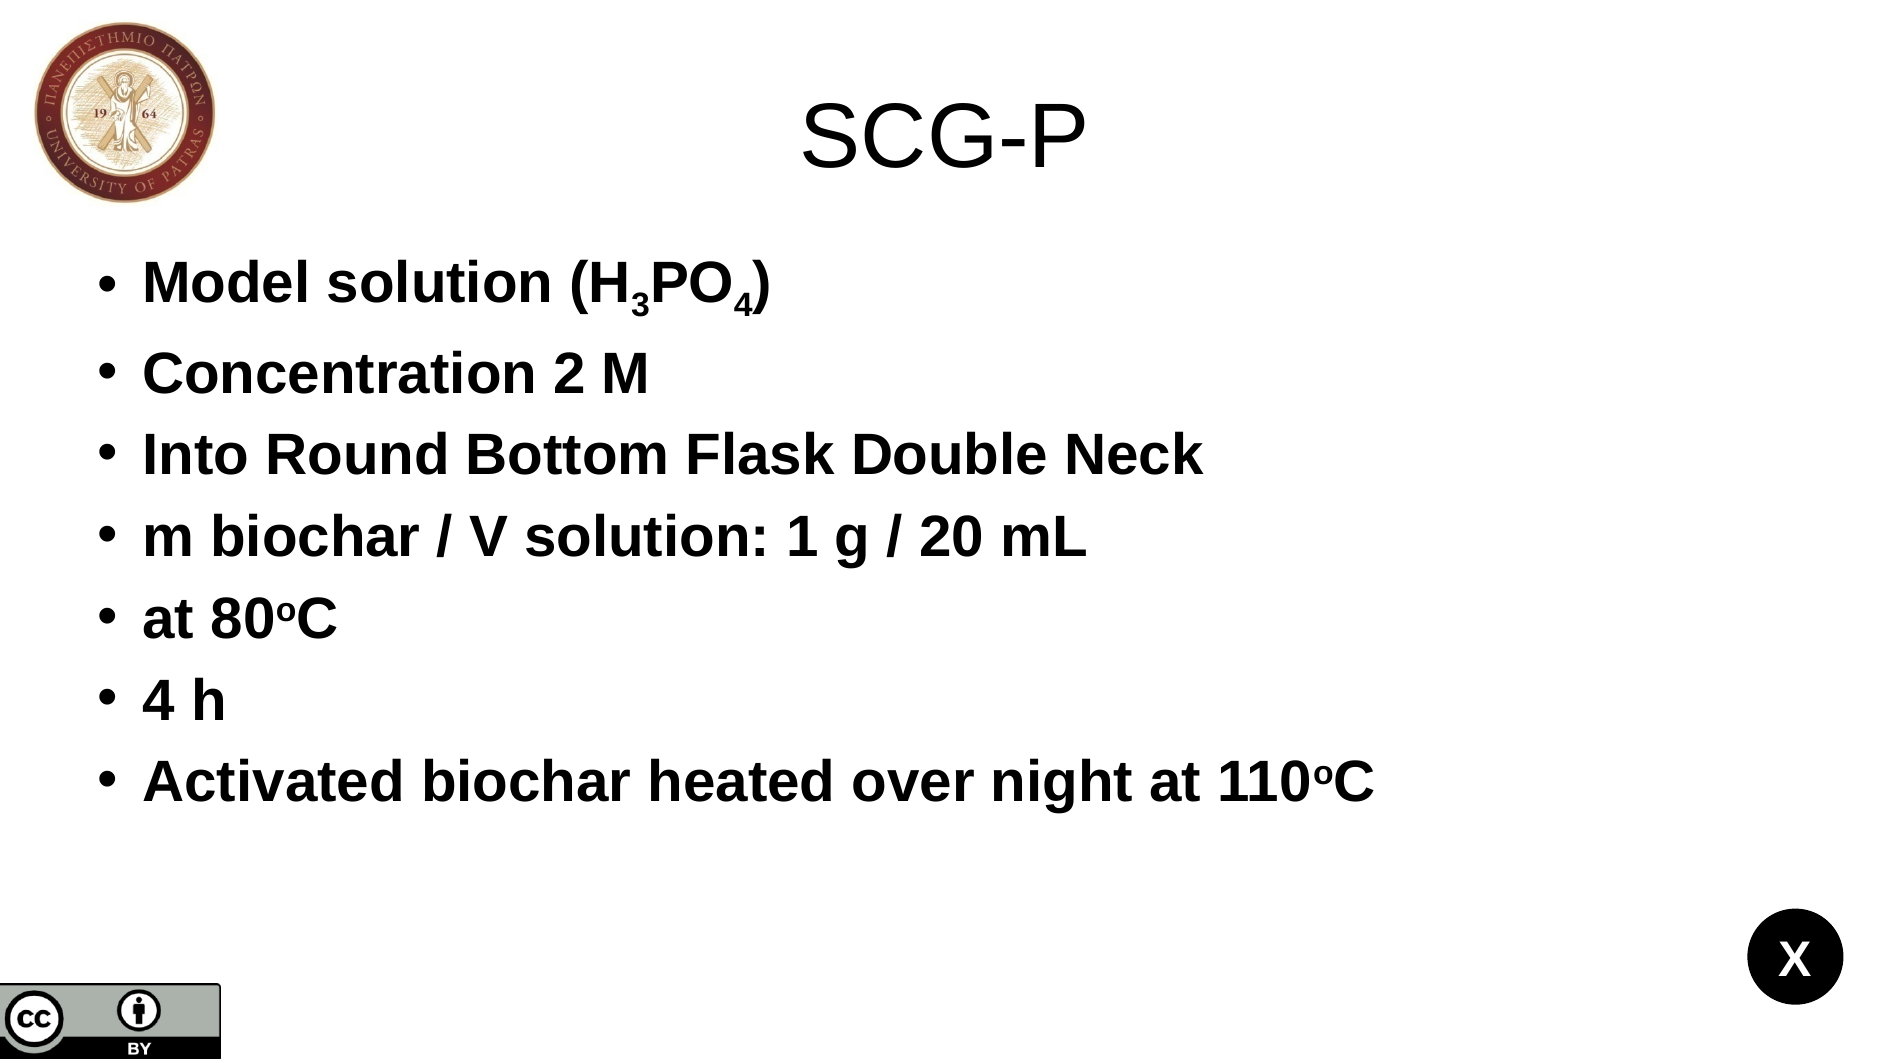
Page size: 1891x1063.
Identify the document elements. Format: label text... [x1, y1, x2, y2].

text_box X [1748, 909, 1843, 1004]
title SCG-P [253, 42, 1796, 221]
picture [0, 983, 221, 1060]
list Model solution (H3PO4) Concentration 2 M Into Round Bottom Flask Double Neck m biochar / V solution: 1 g / 20 mL at 80oC 4 h Activated biochar heated over night at 110oC [82, 235, 1785, 939]
picture [0, 0, 249, 238]
